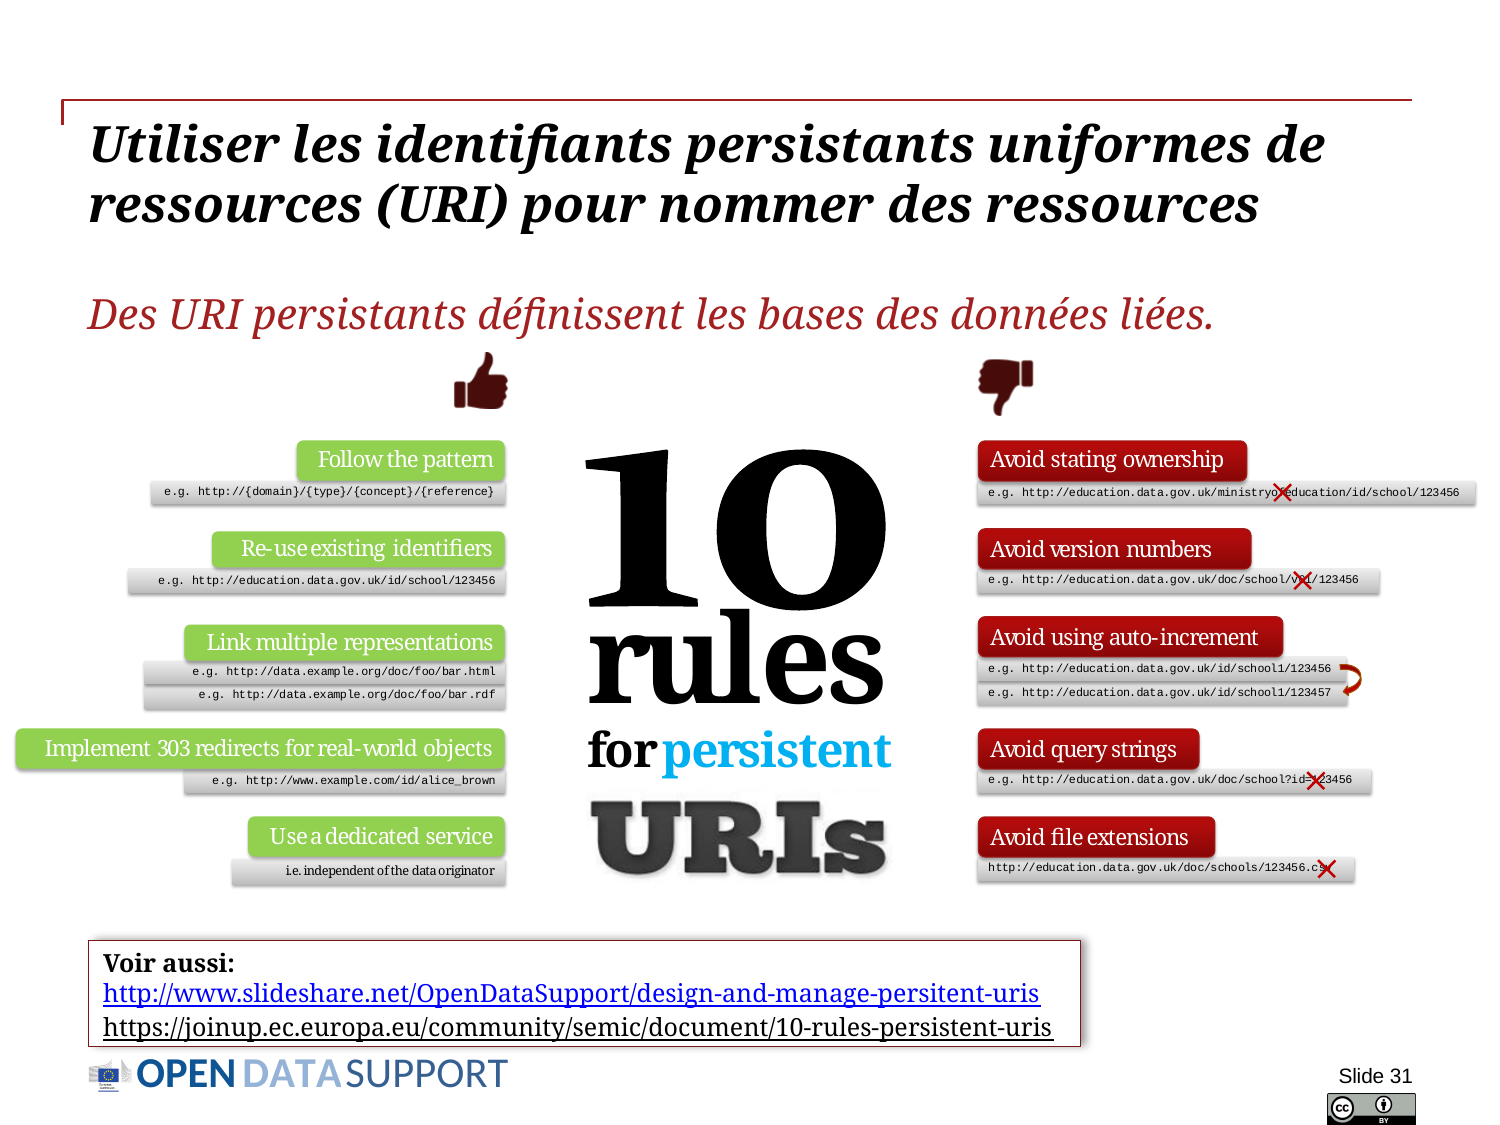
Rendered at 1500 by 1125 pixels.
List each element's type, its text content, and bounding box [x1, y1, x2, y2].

slide_number Slide 31 [1162, 1062, 1413, 1088]
text_box Voir aussi: http://www.slideshare.net/OpenDataSupport/design-and-manage-persitent-uris https://joinup.ec.europa.eu/community/semic/document/10-rules-persistent-uris [86, 938, 1083, 1049]
title Utiliser les identifiants persistants uniformes de ressources (URI) pour nommer des ressources [88, 112, 1413, 263]
list Des URI persistants définissent les bases des données liées. [87, 287, 1413, 323]
picture [1327, 1093, 1416, 1125]
picture [9, 325, 1481, 917]
